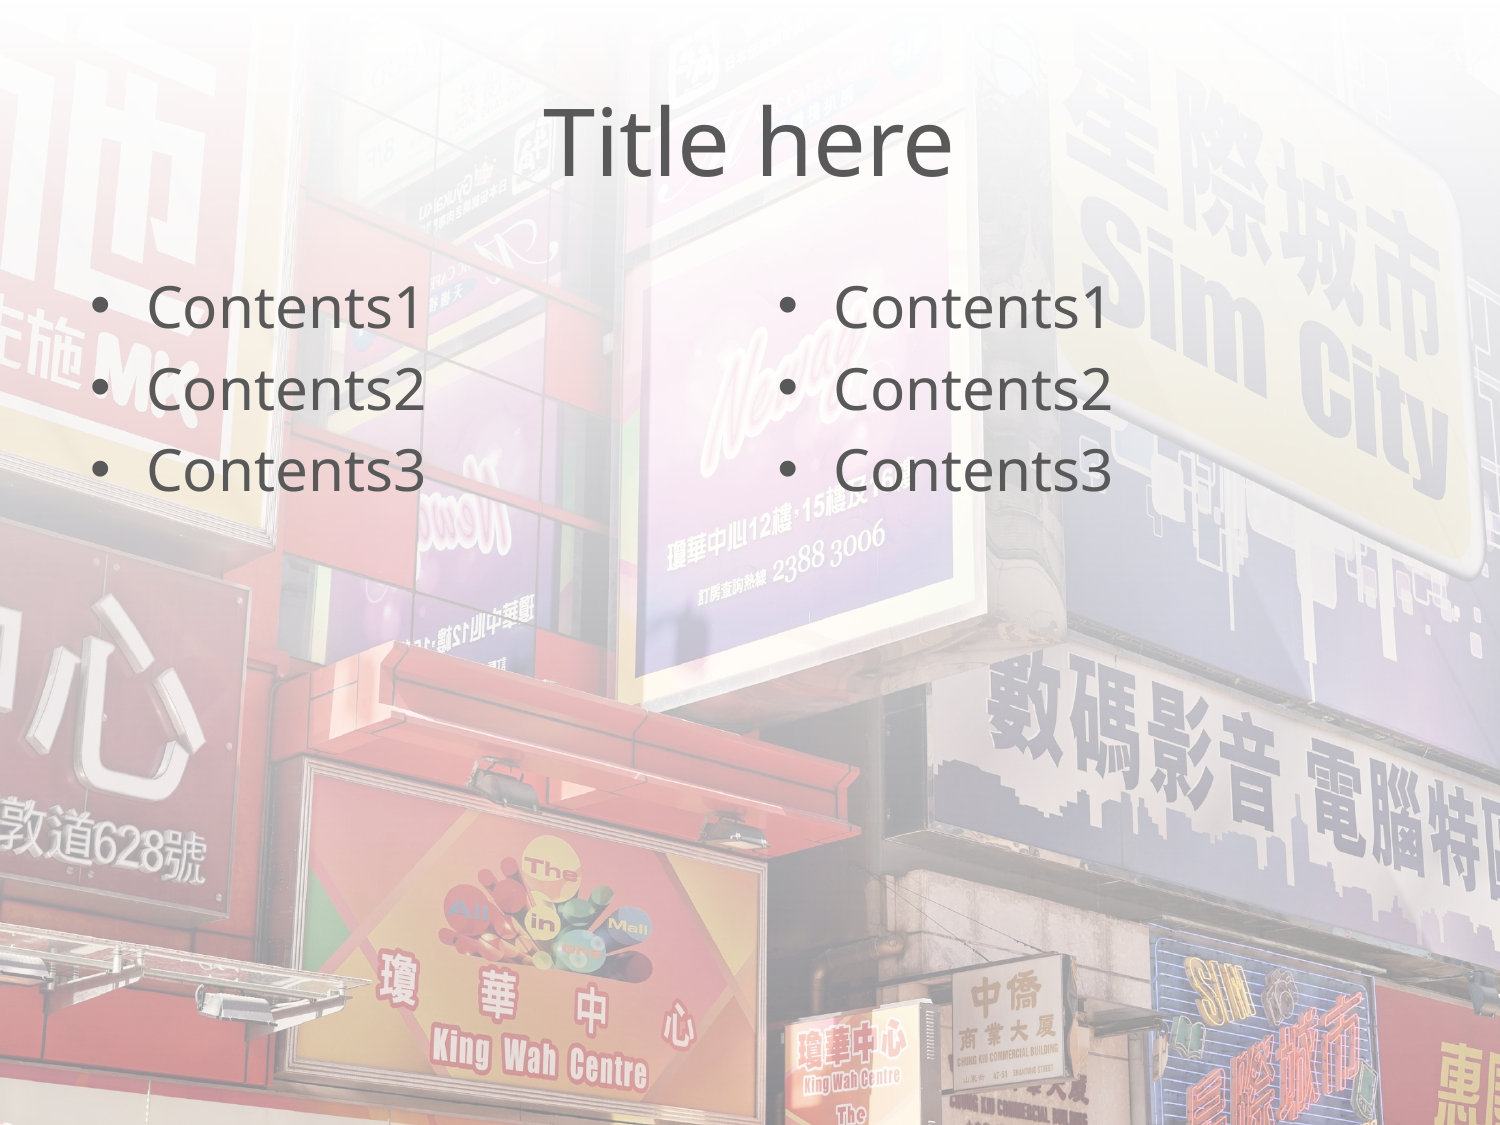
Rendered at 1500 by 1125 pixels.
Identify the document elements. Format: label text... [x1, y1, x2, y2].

text_box [0, 0, 1500, 1125]
list Contents1 Contents2 Contents3 [762, 262, 1425, 1005]
title Title here [75, 45, 1425, 233]
list Contents1 Contents2 Contents3 [75, 262, 738, 1005]
